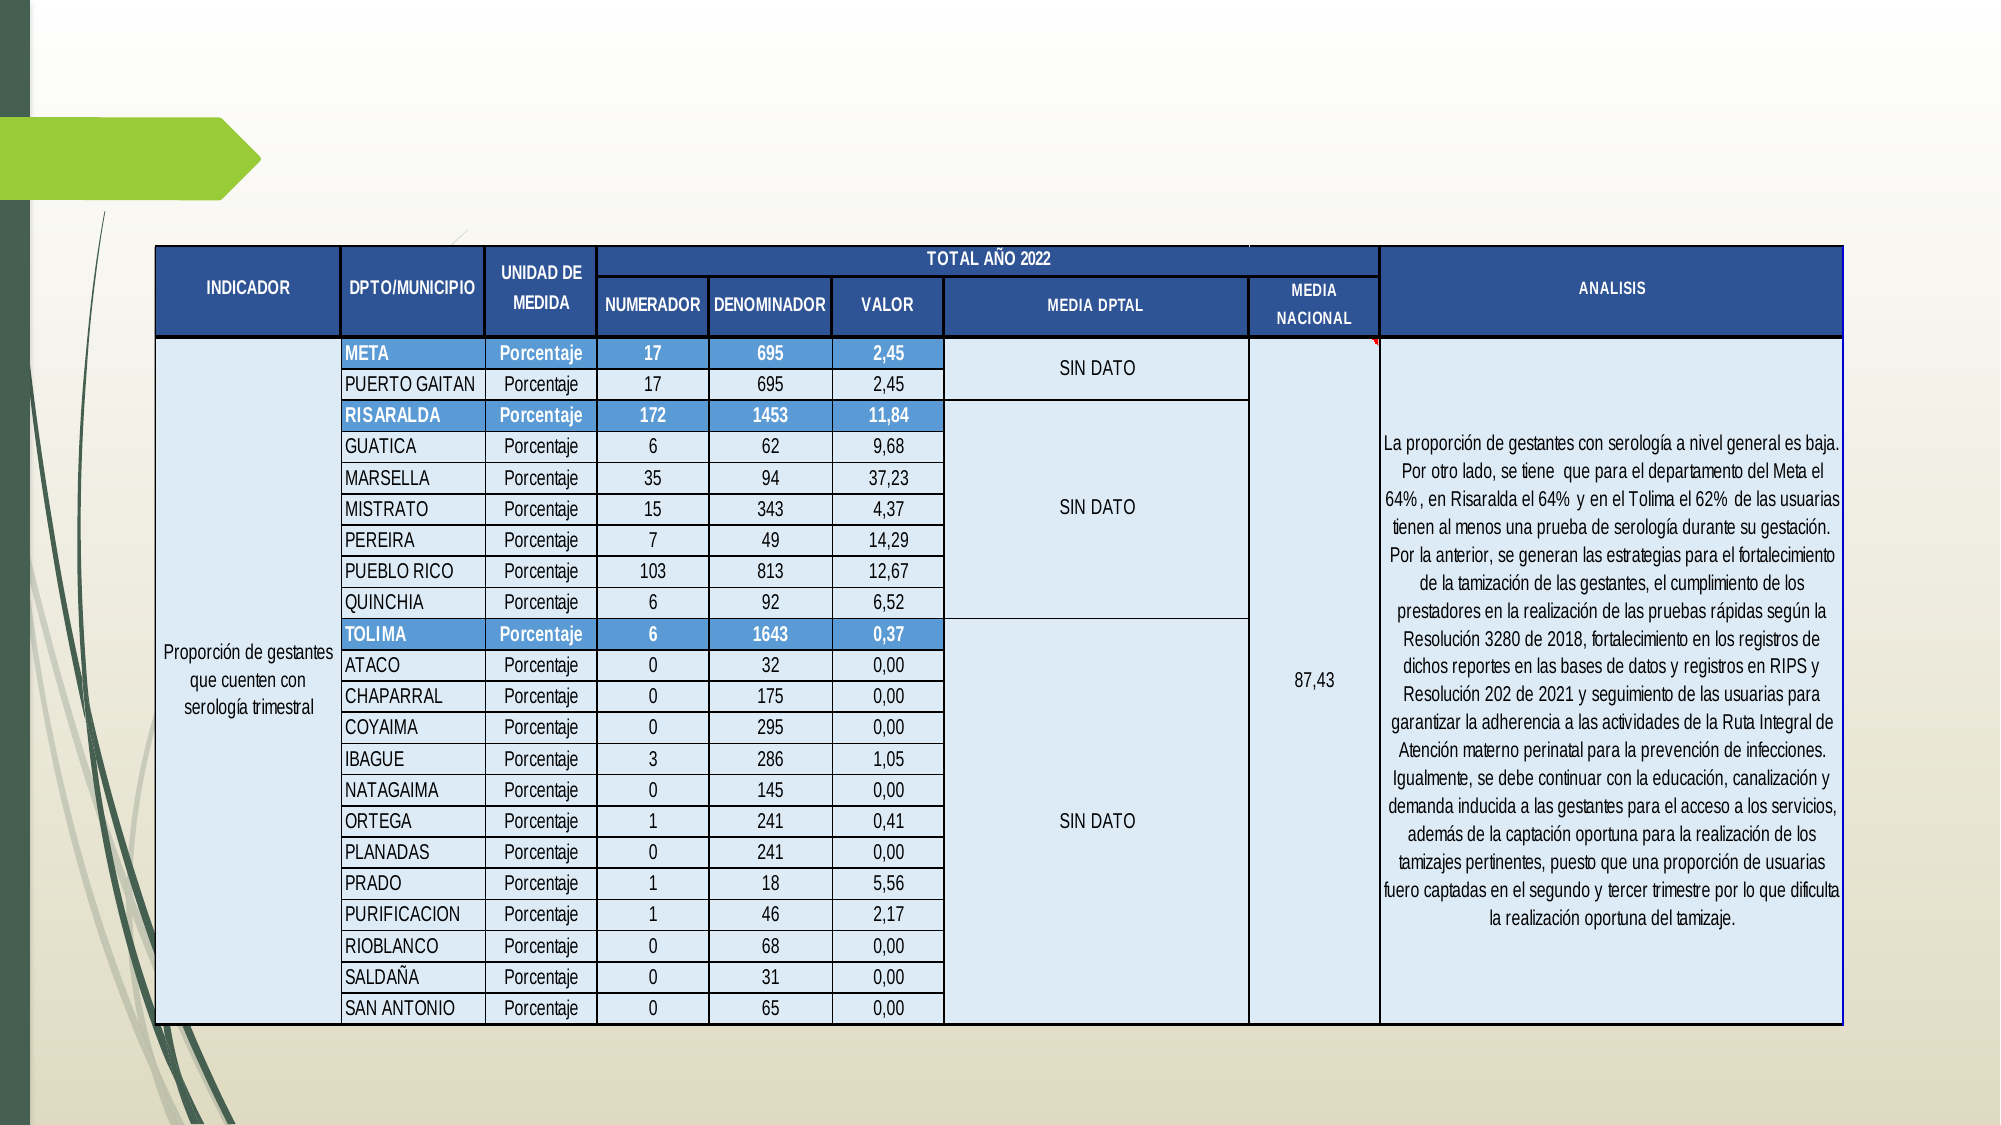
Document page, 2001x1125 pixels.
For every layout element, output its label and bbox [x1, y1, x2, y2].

picture [154, 244, 1846, 1027]
